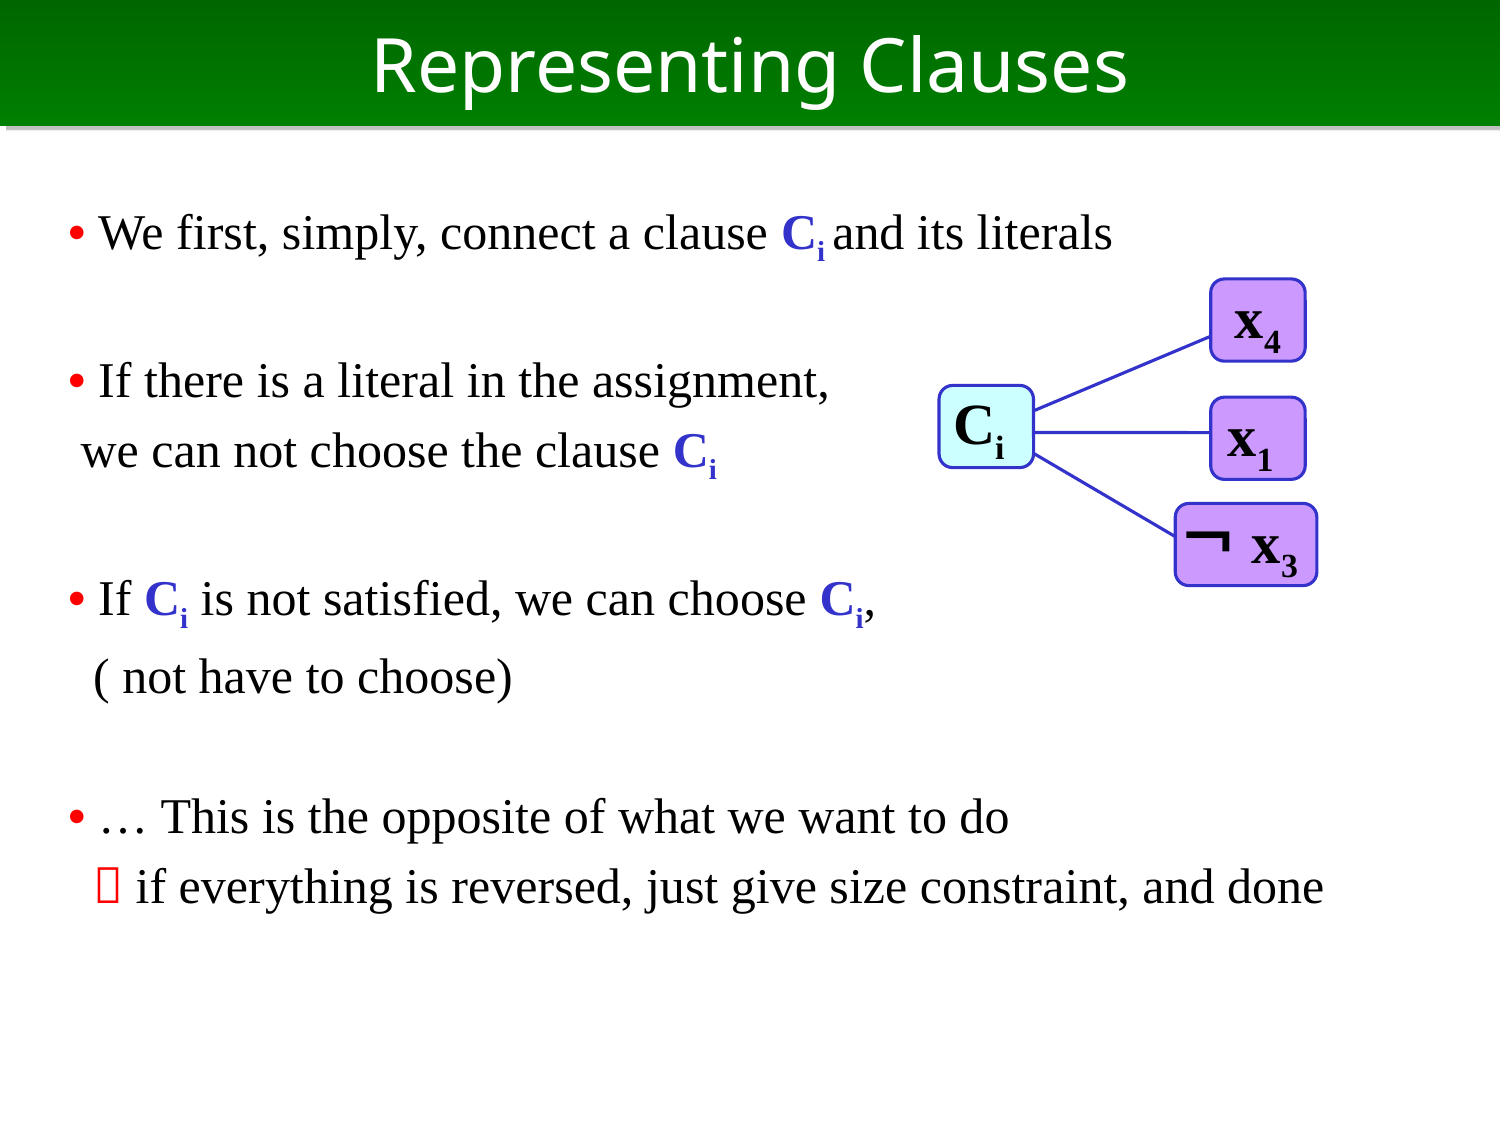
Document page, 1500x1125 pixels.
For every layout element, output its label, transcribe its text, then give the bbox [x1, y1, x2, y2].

text_box Ci [939, 385, 1034, 468]
title Representing Clauses [0, 0, 1500, 126]
text_box ￢x3 [1175, 503, 1317, 586]
list • We first, simply, connect a clause Ci and its literals • If there is a literal in the assignment, we can not choose the clause Ci • If Ci is not satisfied, we can choose Ci, ( not have to choose) • … This is the opposite of what we want to do  if everything is reversed, just give size constraint, and done [52, 191, 1448, 1083]
text_box x4 [1210, 278, 1306, 362]
text_box x1 [1210, 397, 1306, 480]
